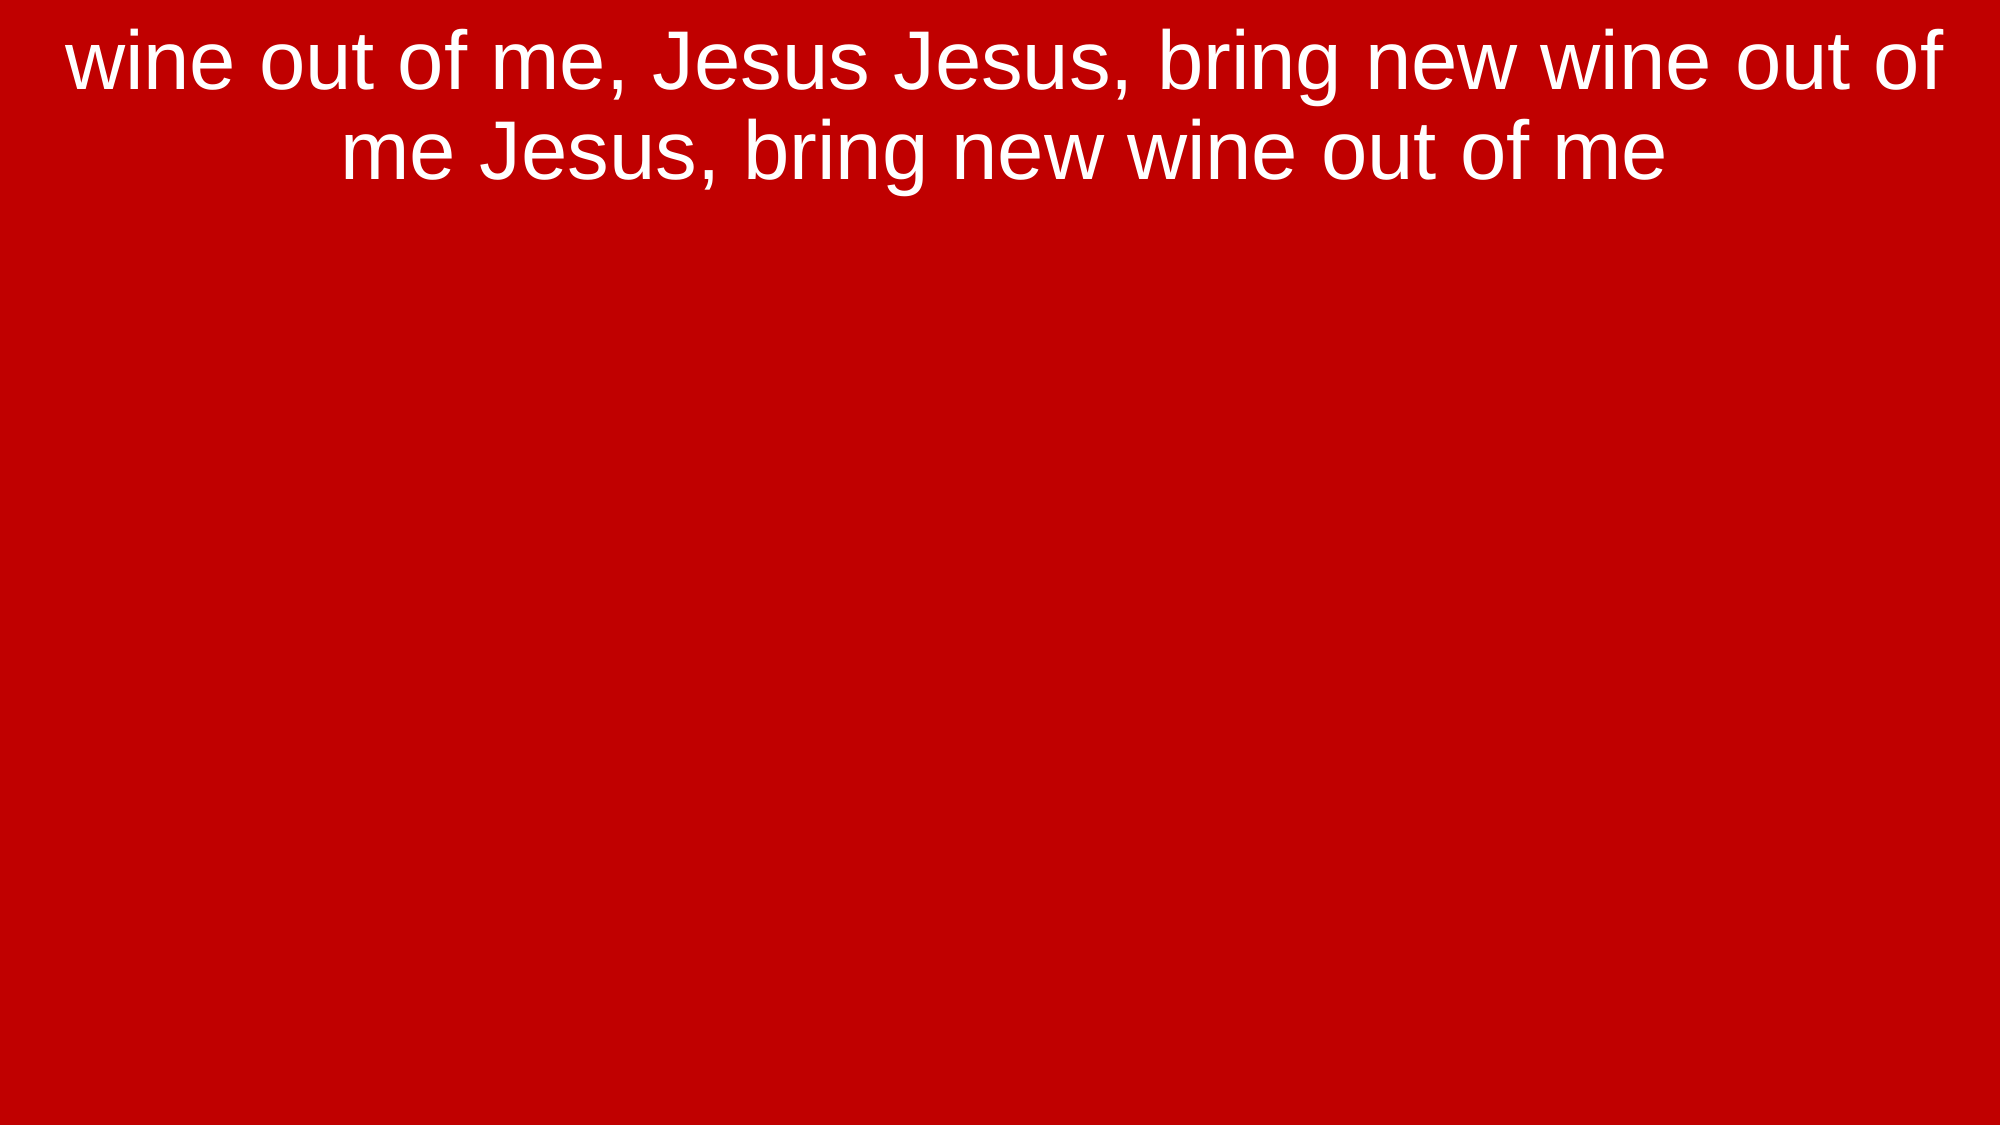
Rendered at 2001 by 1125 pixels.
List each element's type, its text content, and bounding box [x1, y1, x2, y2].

list wine out of me, Jesus Jesus, bring new wine out of me Jesus, bring new wine out of me [10, 9, 2000, 784]
